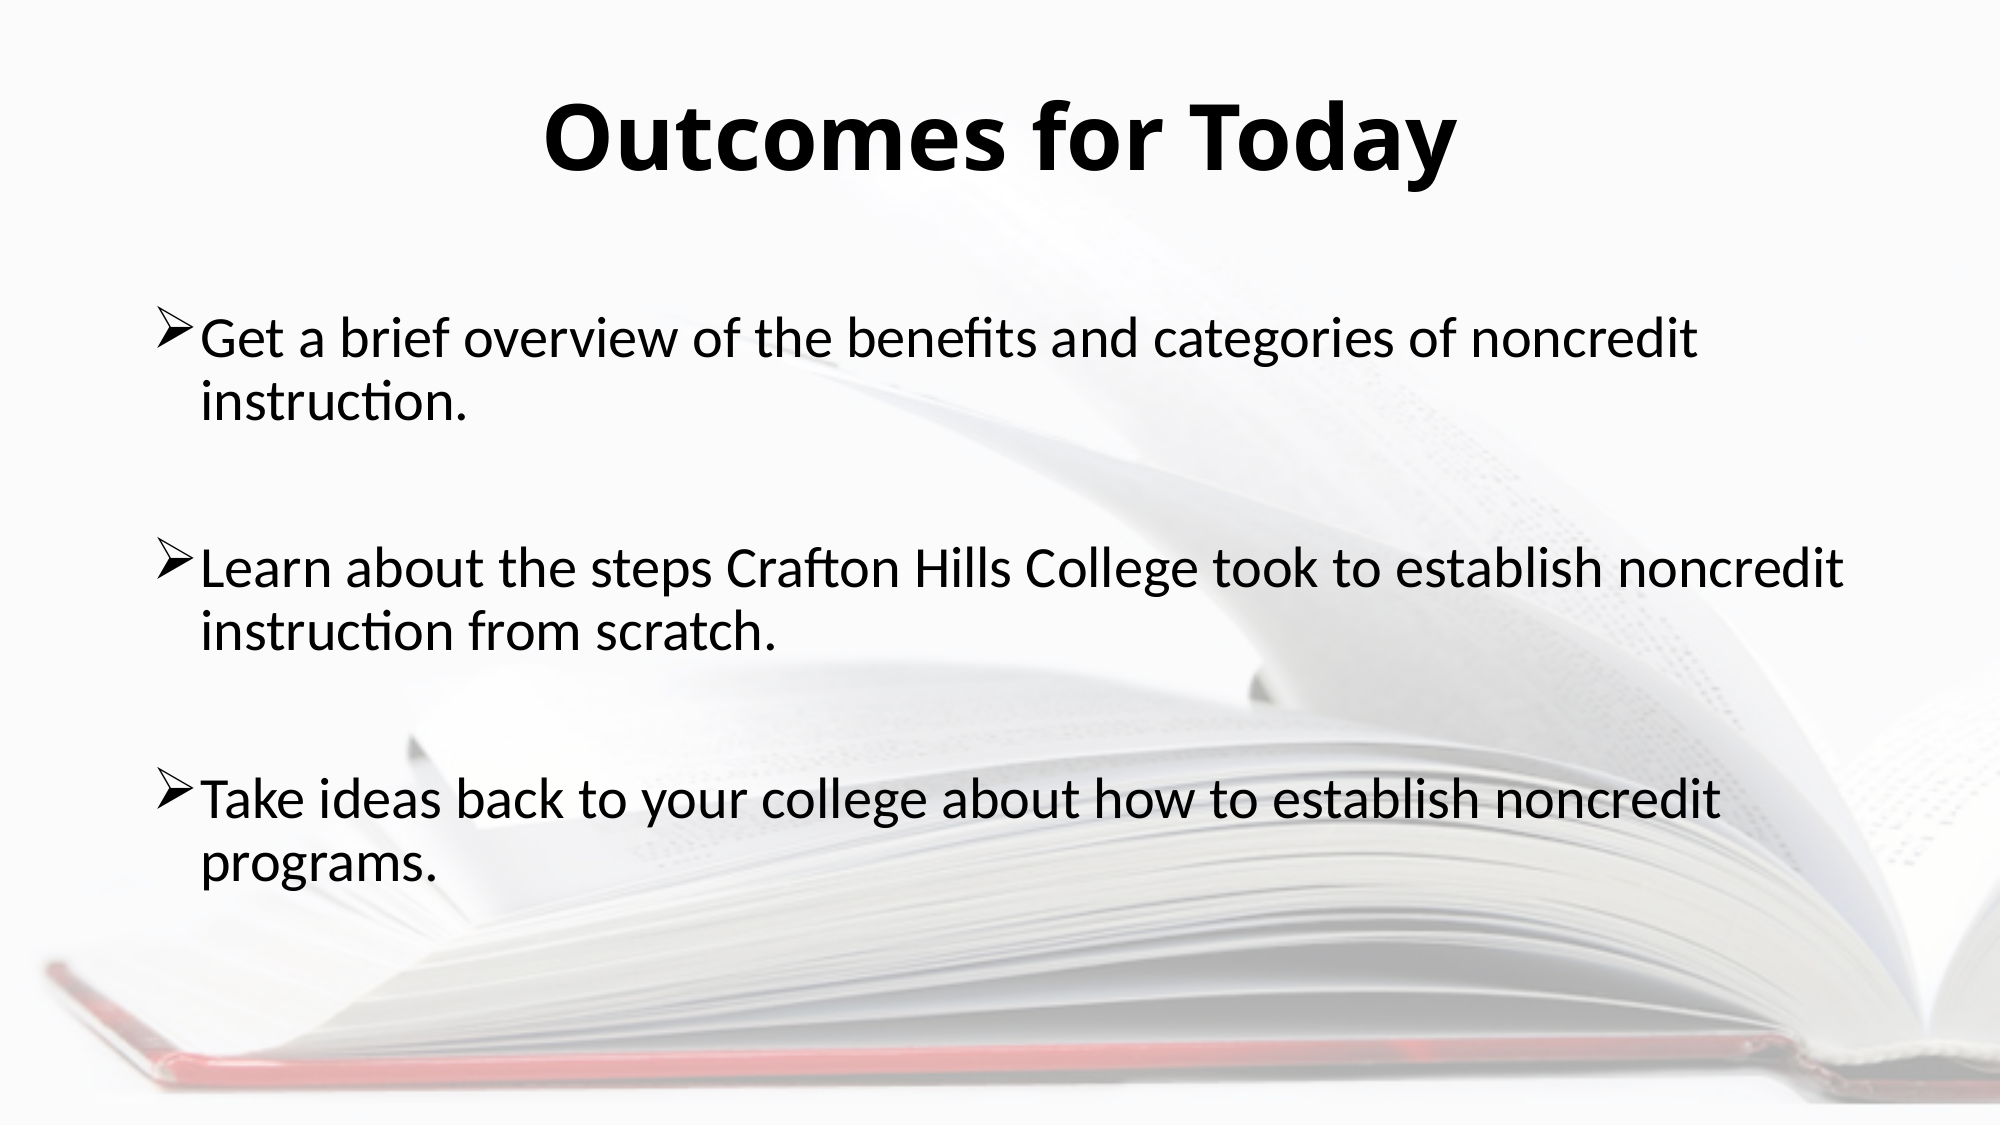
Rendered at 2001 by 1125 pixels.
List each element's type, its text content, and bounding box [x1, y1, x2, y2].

list Get a brief overview of the benefits and categories of noncredit instruction. Learn about the steps Crafton Hills College took to establish noncredit instruction from scratch. Take ideas back to your college about how to establish noncredit programs. [137, 299, 1863, 1014]
title Outcomes for Today [137, 31, 1863, 250]
